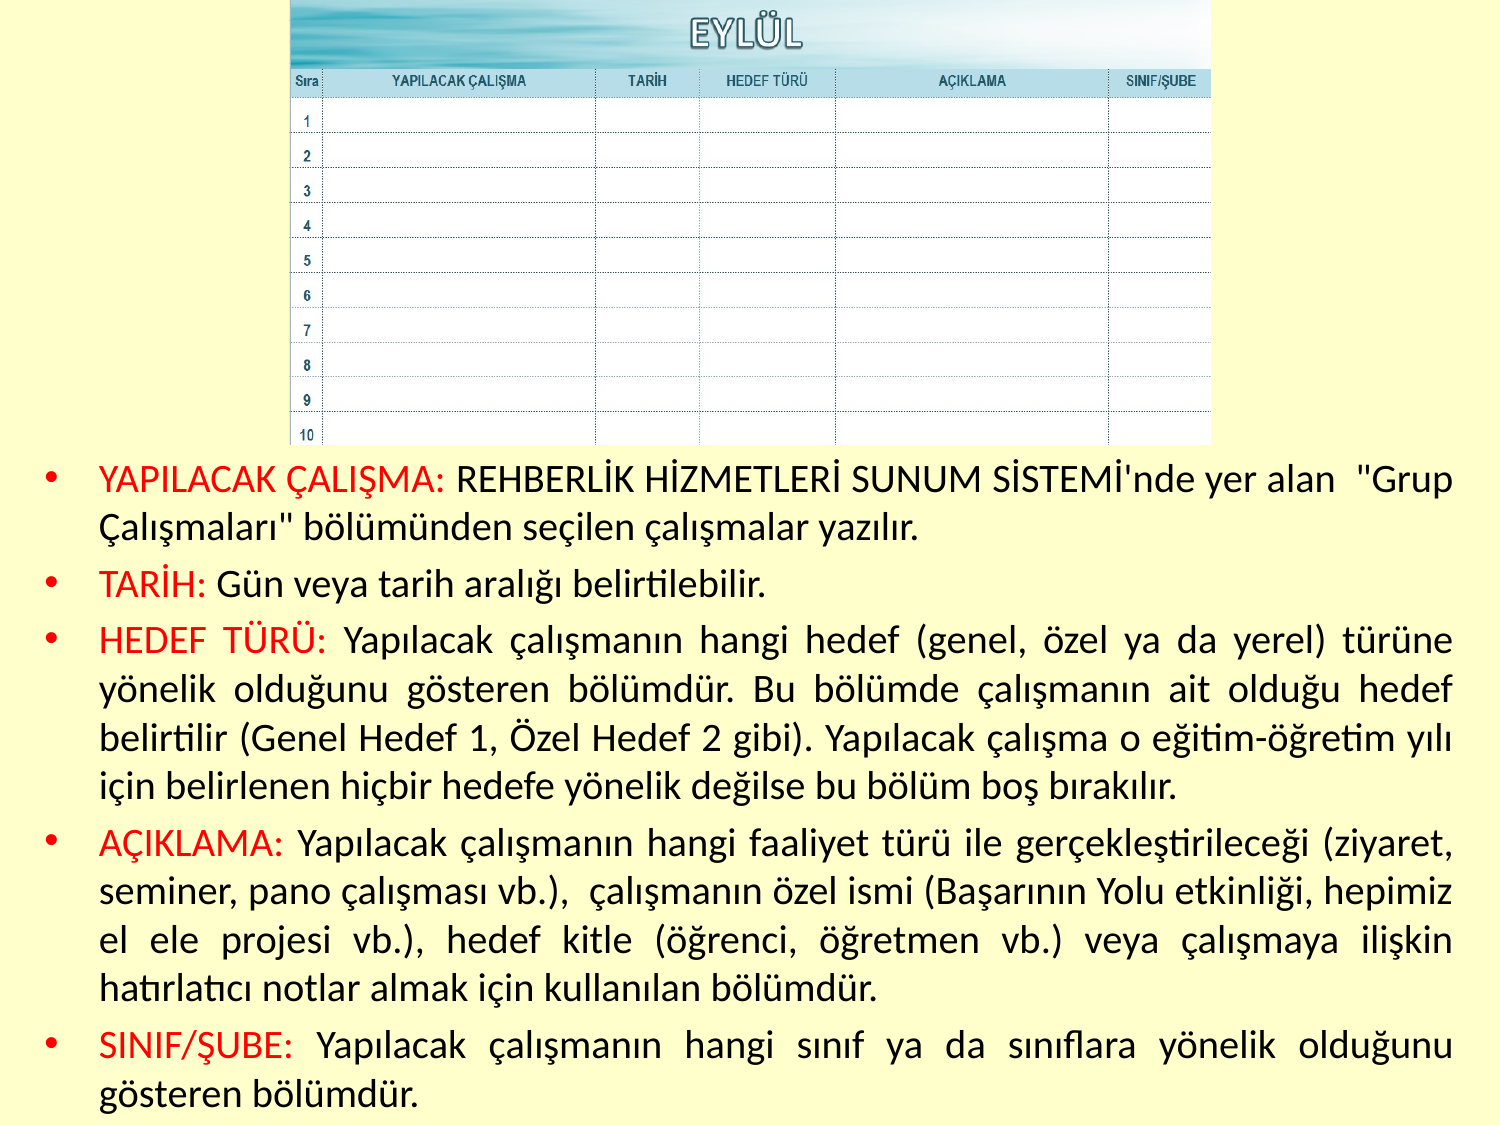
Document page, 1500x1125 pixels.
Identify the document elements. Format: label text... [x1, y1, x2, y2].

list YAPILACAK ÇALIŞMA: REHBERLİK HİZMETLERİ SUNUM SİSTEMİ'nde yer alan "Grup Çalışmaları" bölümünden seçilen çalışmalar yazılır. TARİH: Gün veya tarih aralığı belirtilebilir. HEDEF TÜRÜ: Yapılacak çalışmanın hangi hedef (genel, özel ya da yerel) türüne yönelik olduğunu gösteren bölümdür. Bu bölümde çalışmanın ait olduğu hedef belirtilir (Genel Hedef 1, Özel Hedef 2 gibi). Yapılacak çalışma o eğitim-öğretim yılı için belirlenen hiçbir hedefe yönelik değilse bu bölüm boş bırakılır. AÇIKLAMA: Yapılacak çalışmanın hangi faaliyet türü ile gerçekleştirileceği (ziyaret, seminer, pano çalışması vb.), çalışmanın özel ismi (Başarının Yolu etkinliği, hepimiz el ele projesi vb.), hedef kitle (öğrenci, öğretmen vb.) veya çalışmaya ilişkin hatırlatıcı notlar almak için kullanılan bölümdür. SINIF/ŞUBE: Yapılacak çalışmanın hangi sınıf ya da sınıflara yönelik olduğunu gösteren bölümdür. [29, 444, 1471, 1125]
picture [288, 0, 1211, 445]
